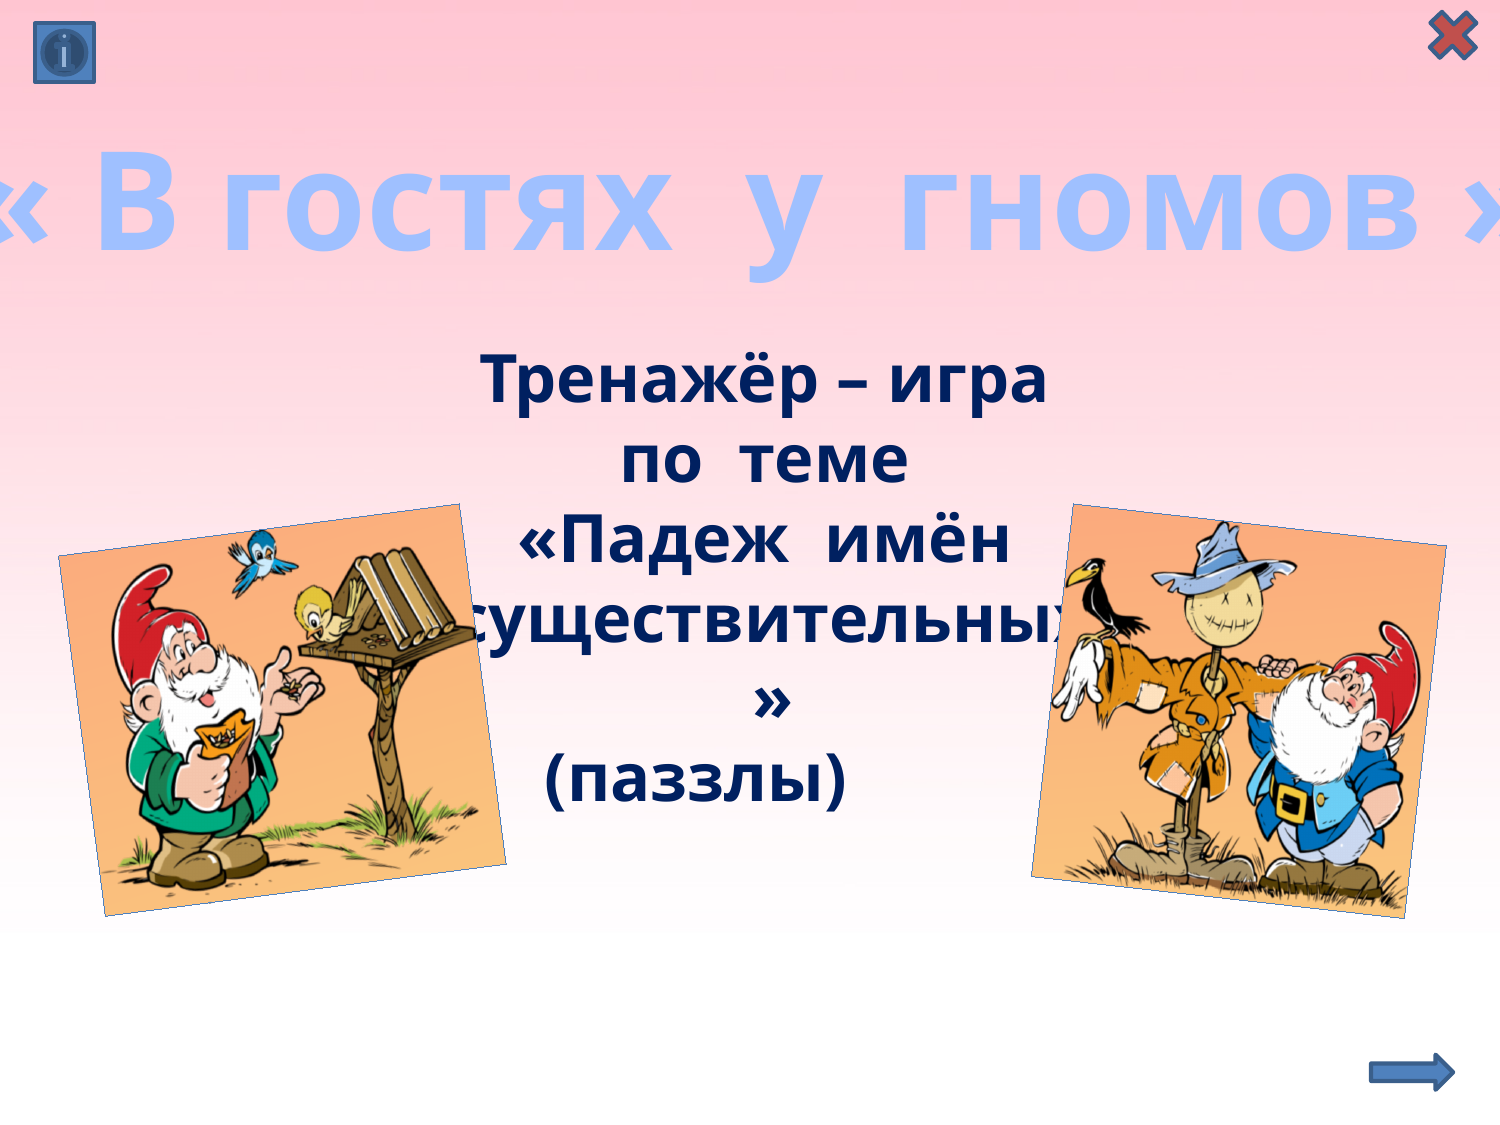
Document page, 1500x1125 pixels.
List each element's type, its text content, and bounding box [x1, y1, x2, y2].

text_box [1368, 1052, 1456, 1092]
text_box Тренажёр – игра по теме «Падеж имён существительных» (паззлы) [433, 328, 1114, 823]
picture [0, 286, 1500, 1125]
text_box [33, 21, 96, 84]
picture [0, 0, 1500, 105]
text_box « В гостях у гномов » [0, 105, 1500, 286]
text_box [1427, 9, 1479, 61]
